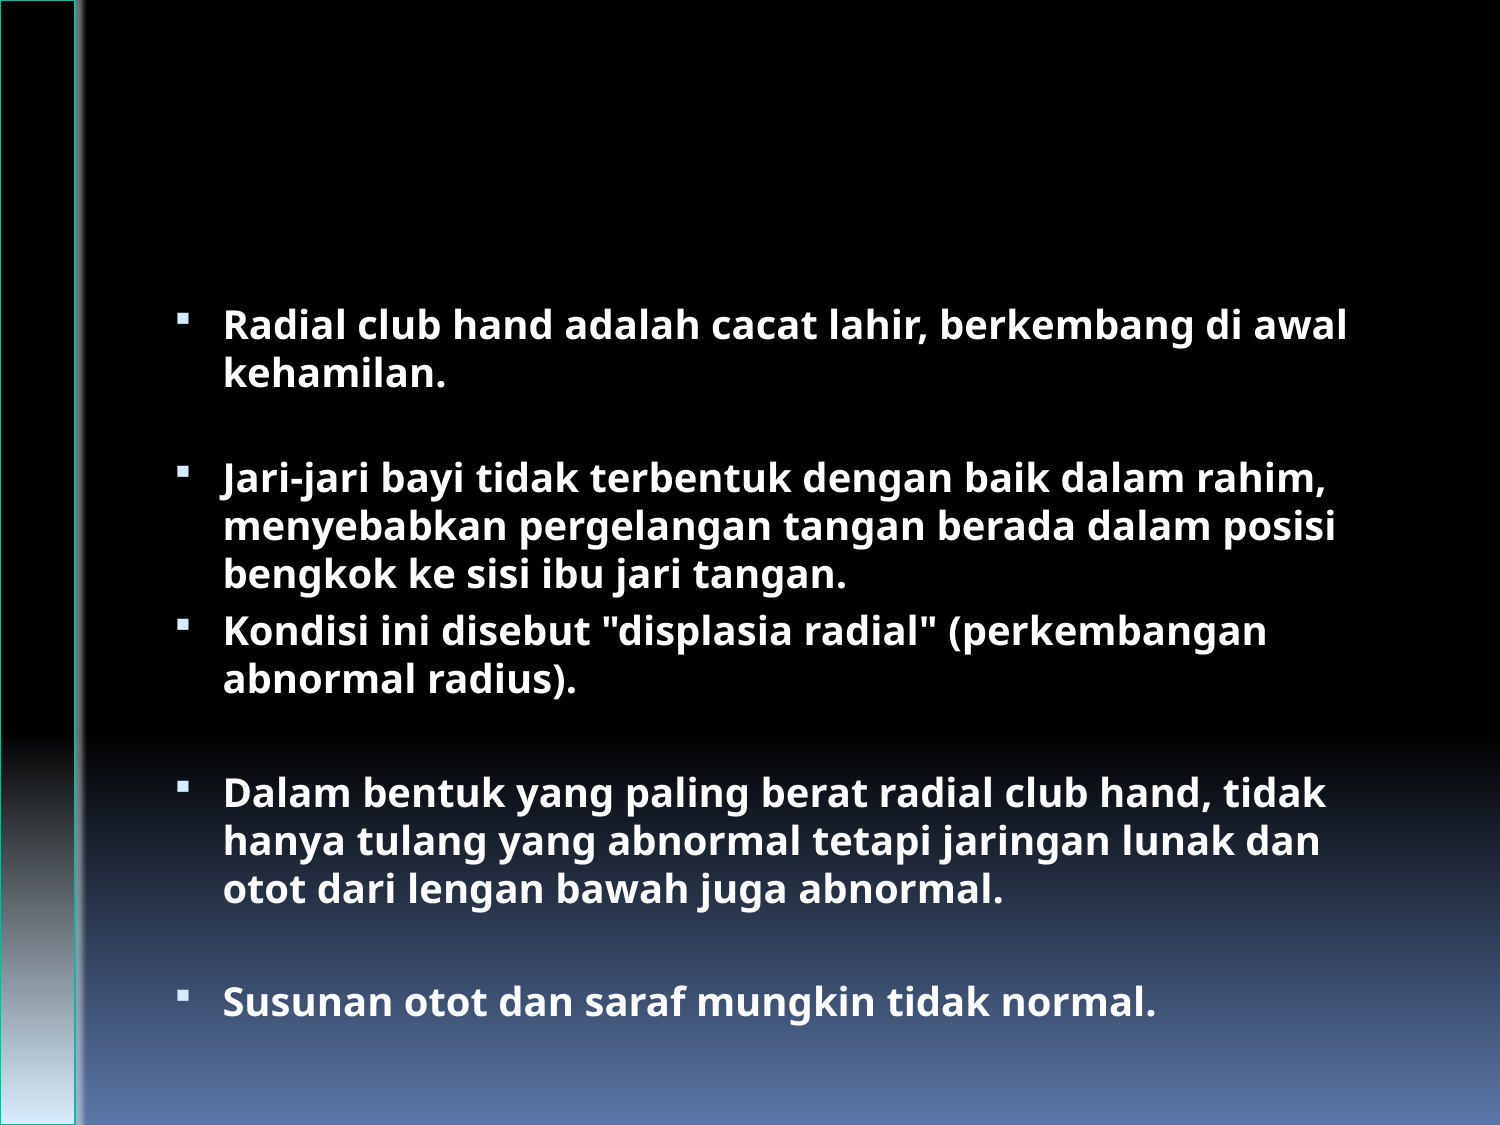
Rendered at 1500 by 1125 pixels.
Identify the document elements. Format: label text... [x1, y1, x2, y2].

text_box [0, 0, 76, 1125]
list Radial club hand adalah cacat lahir, berkembang di awal kehamilan. Jari-jari bayi tidak terbentuk dengan baik dalam rahim, menyebabkan pergelangan tangan berada dalam posisi bengkok ke sisi ibu jari tangan. Kondisi ini disebut "displasia radial" (perkembangan abnormal radius). Dalam bentuk yang paling berat radial club hand, tidak hanya tulang yang abnormal tetapi jaringan lunak dan otot dari lengan bawah juga abnormal. Susunan otot dan saraf mungkin tidak normal. [150, 292, 1425, 1043]
